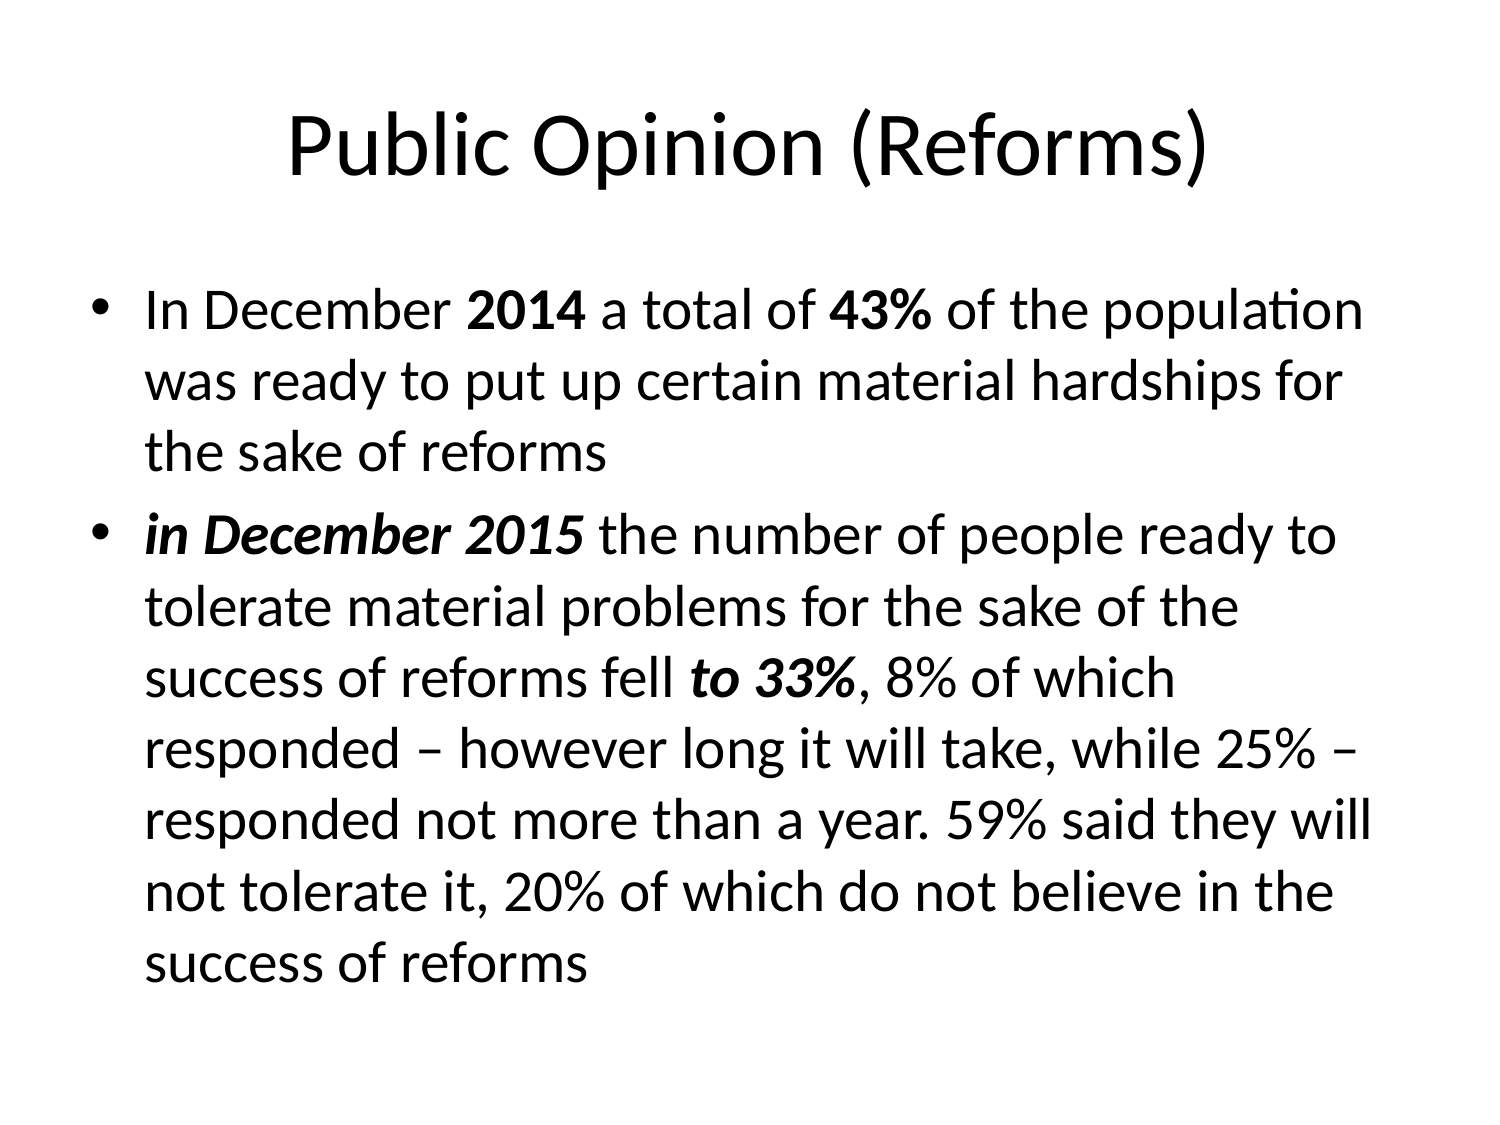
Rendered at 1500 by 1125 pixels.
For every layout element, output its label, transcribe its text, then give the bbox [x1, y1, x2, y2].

title Public Opinion (Reforms) [75, 45, 1425, 233]
list In December 2014 a total of 43% of the population was ready to put up certain material hardships for the sake of reforms in December 2015 the number of people ready to tolerate material problems for the sake of the success of reforms fell to 33%, 8% of which responded – however long it will take, while 25% – responded not more than a year. 59% said they will not tolerate it, 20% of which do not believe in the success of reforms [75, 262, 1425, 1005]
